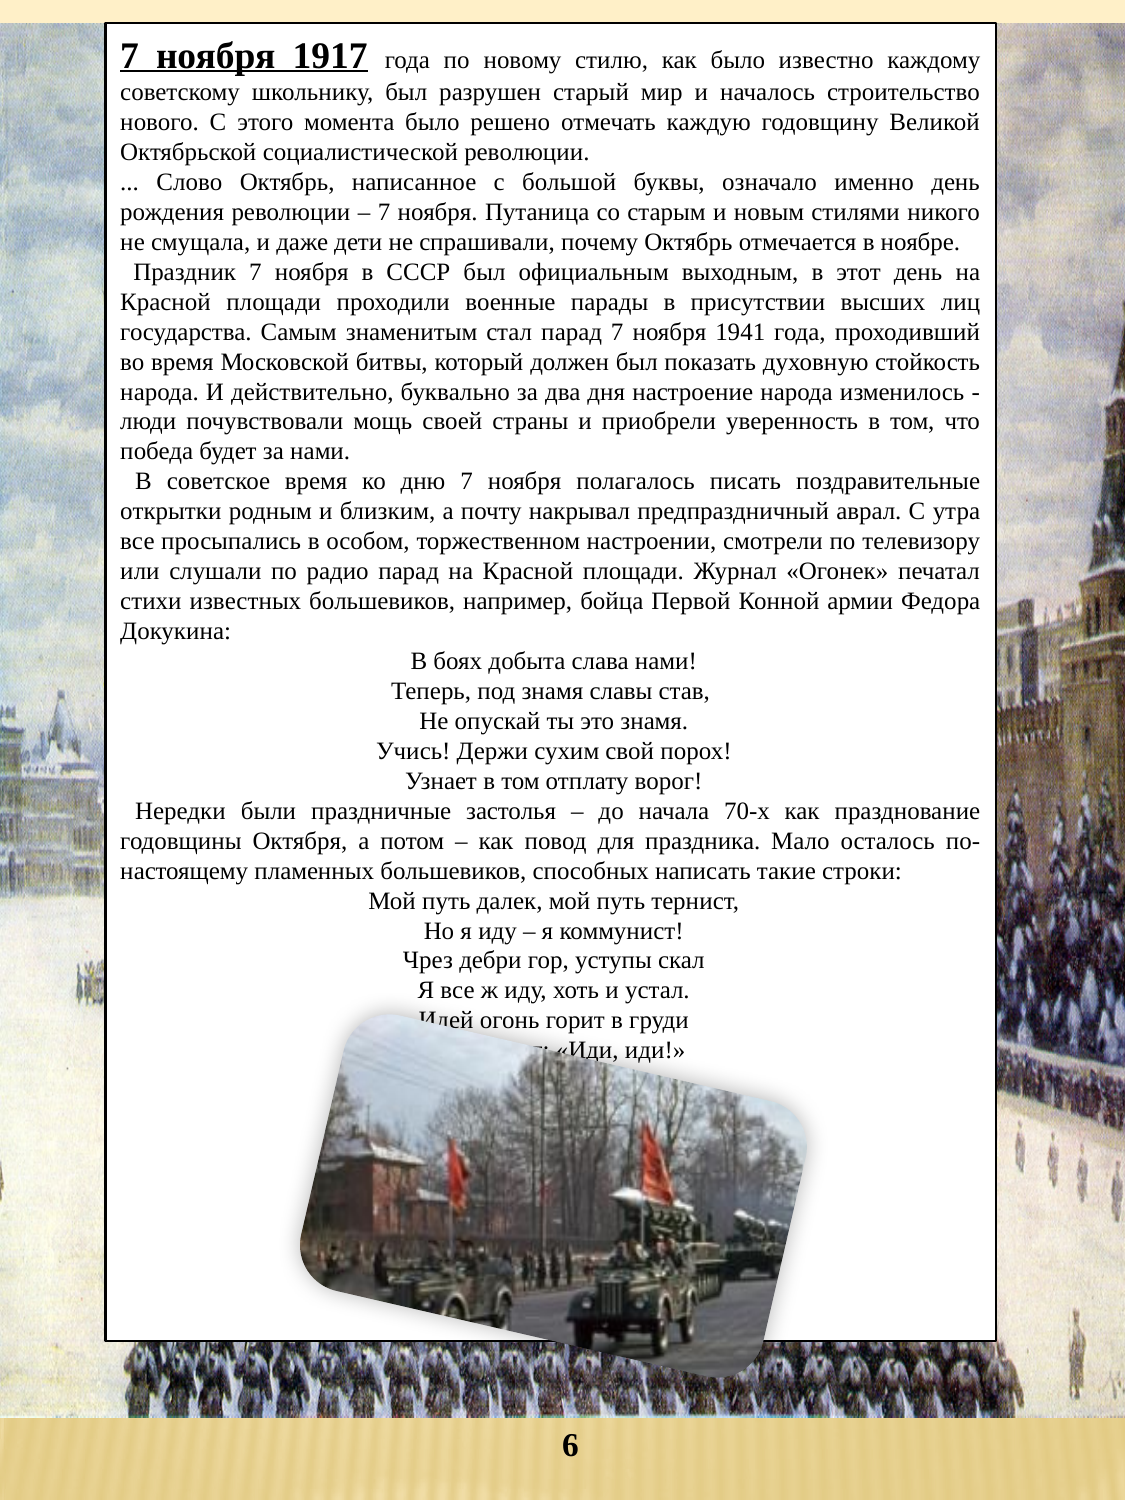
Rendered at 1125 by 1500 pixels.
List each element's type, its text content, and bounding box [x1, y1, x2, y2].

picture [0, 23, 1125, 1419]
slide_number 6 [35, 1427, 1106, 1471]
